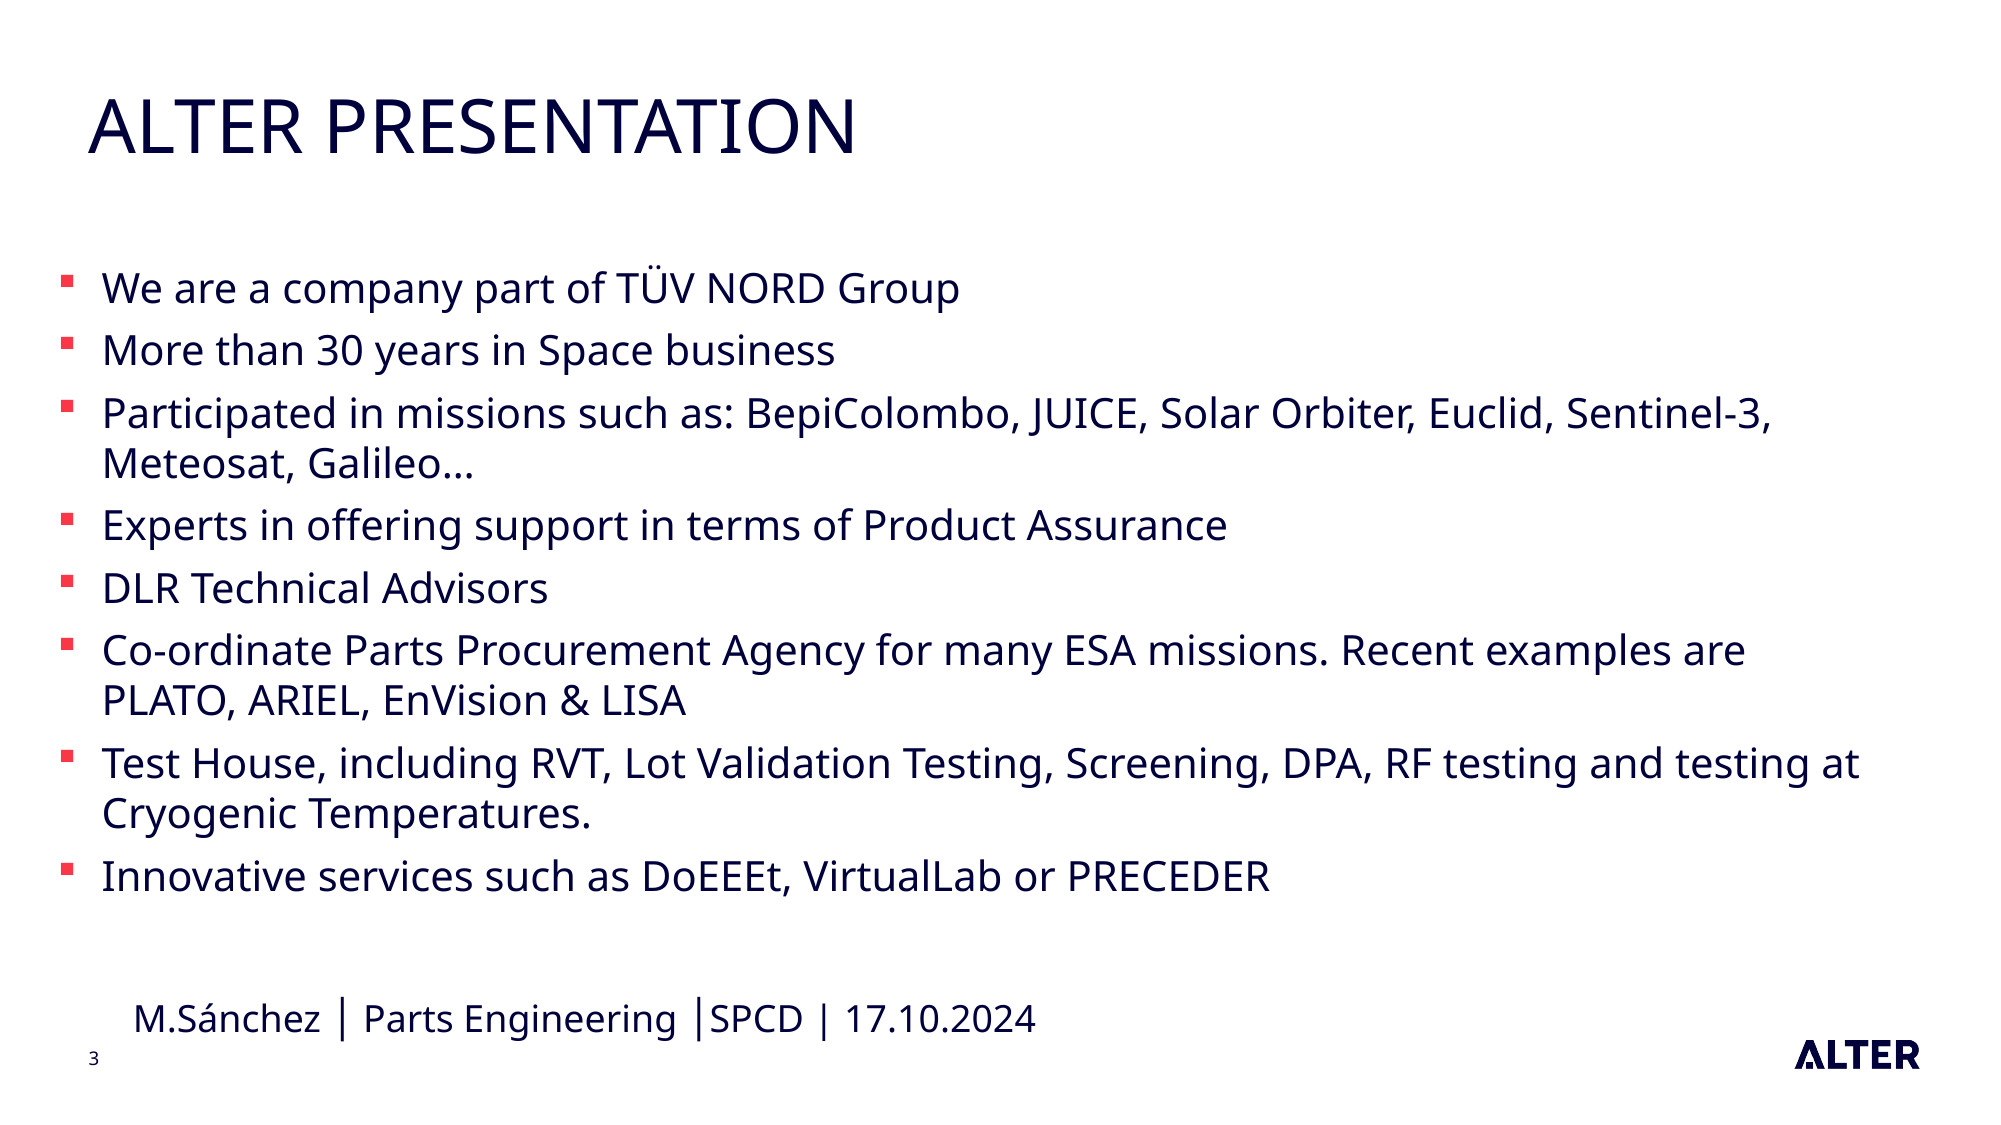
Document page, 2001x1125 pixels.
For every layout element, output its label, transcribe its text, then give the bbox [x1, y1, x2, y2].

slide_number 3 [88, 1042, 148, 1073]
picture [1794, 1040, 1920, 1069]
title ALTER PRESENTATION [88, 88, 1920, 189]
footer M.Sánchez │ Parts Engineering │SPCD | 17.10.2024 [118, 987, 1087, 1037]
list We are a company part of TÜV NORD Group More than 30 years in Space business Participated in missions such as: BepiColombo, JUICE, Solar Orbiter, Euclid, Sentinel-3, Meteosat, Galileo… Experts in offering support in terms of Product Assurance DLR Technical Advisors Co-ordinate Parts Procurement Agency for many ESA missions. Recent examples are PLATO, ARIEL, EnVision & LISA Test House, including RVT, Lot Validation Testing, Screening, DPA, RF testing and testing at Cryogenic Temperatures. Innovative services such as DoEEEt, VirtualLab or PRECEDER [57, 261, 1889, 971]
